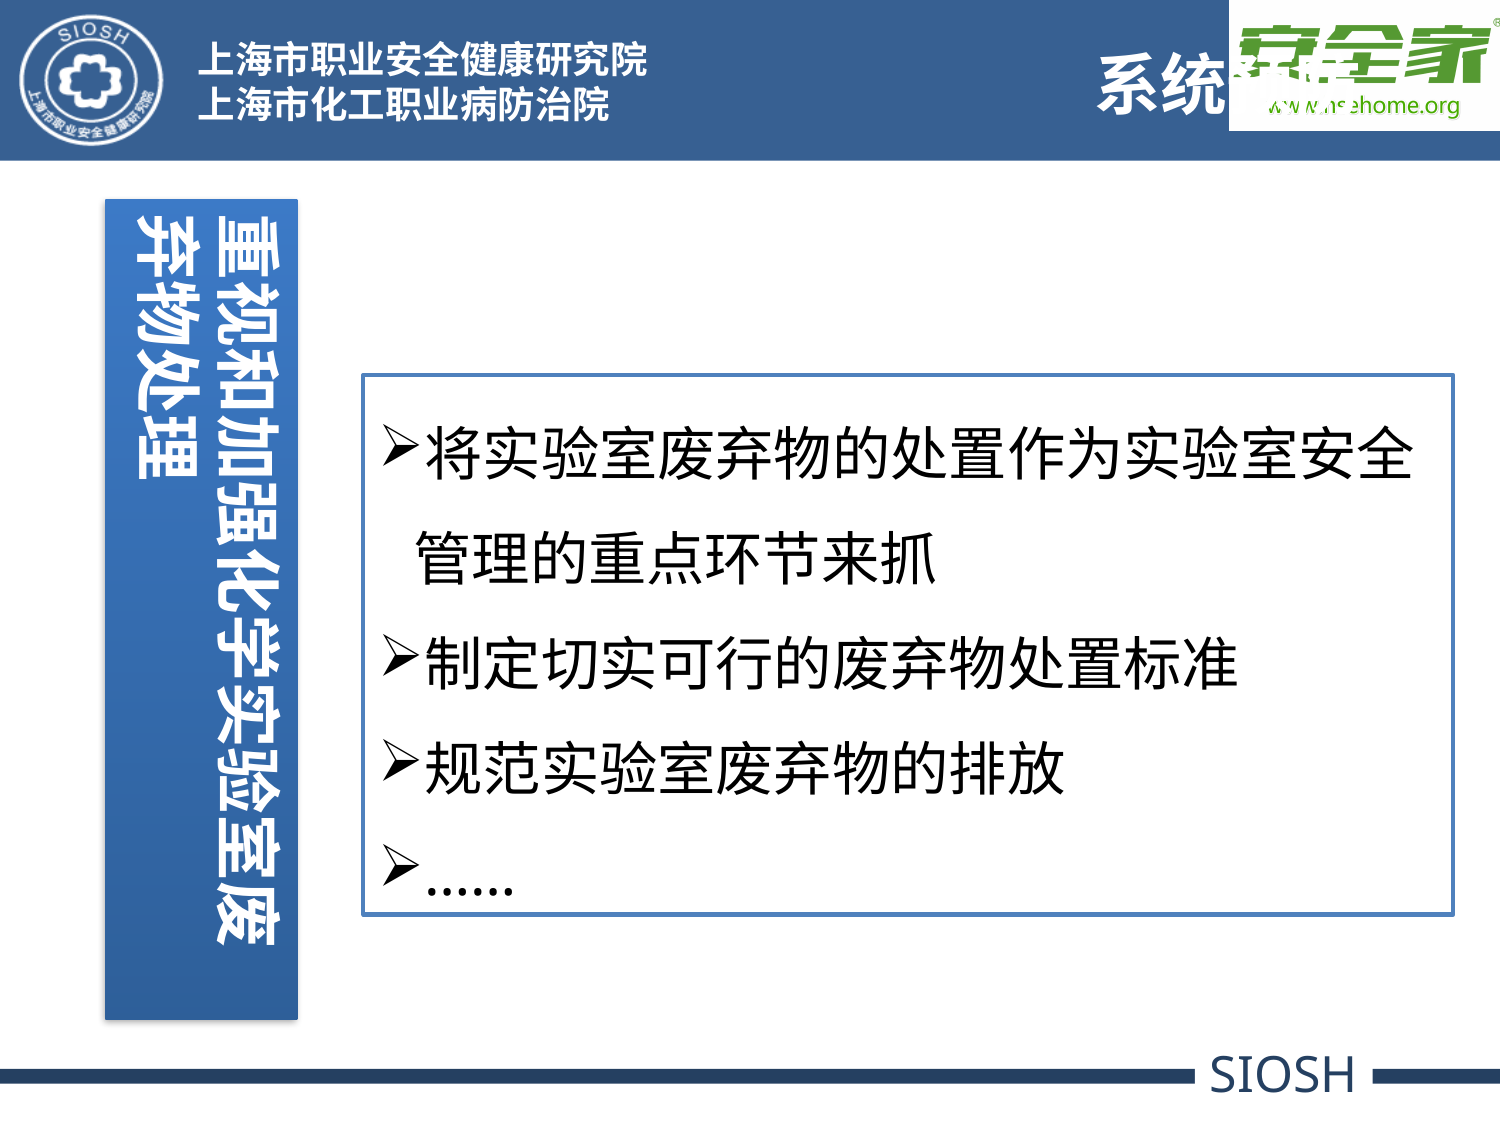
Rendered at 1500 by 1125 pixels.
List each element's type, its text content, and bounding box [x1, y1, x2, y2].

text_box 重视和加强化学实验室废弃物处理 [105, 199, 298, 1020]
text_box 系统预防 [1079, 35, 1377, 130]
text_box 将实验室废弃物的处置作为实验室安全管理的重点环节来抓 制定切实可行的废弃物处置标准 规范实验室废弃物的排放 …… [361, 373, 1455, 917]
picture [19, 0, 165, 150]
picture [1229, 0, 1500, 131]
